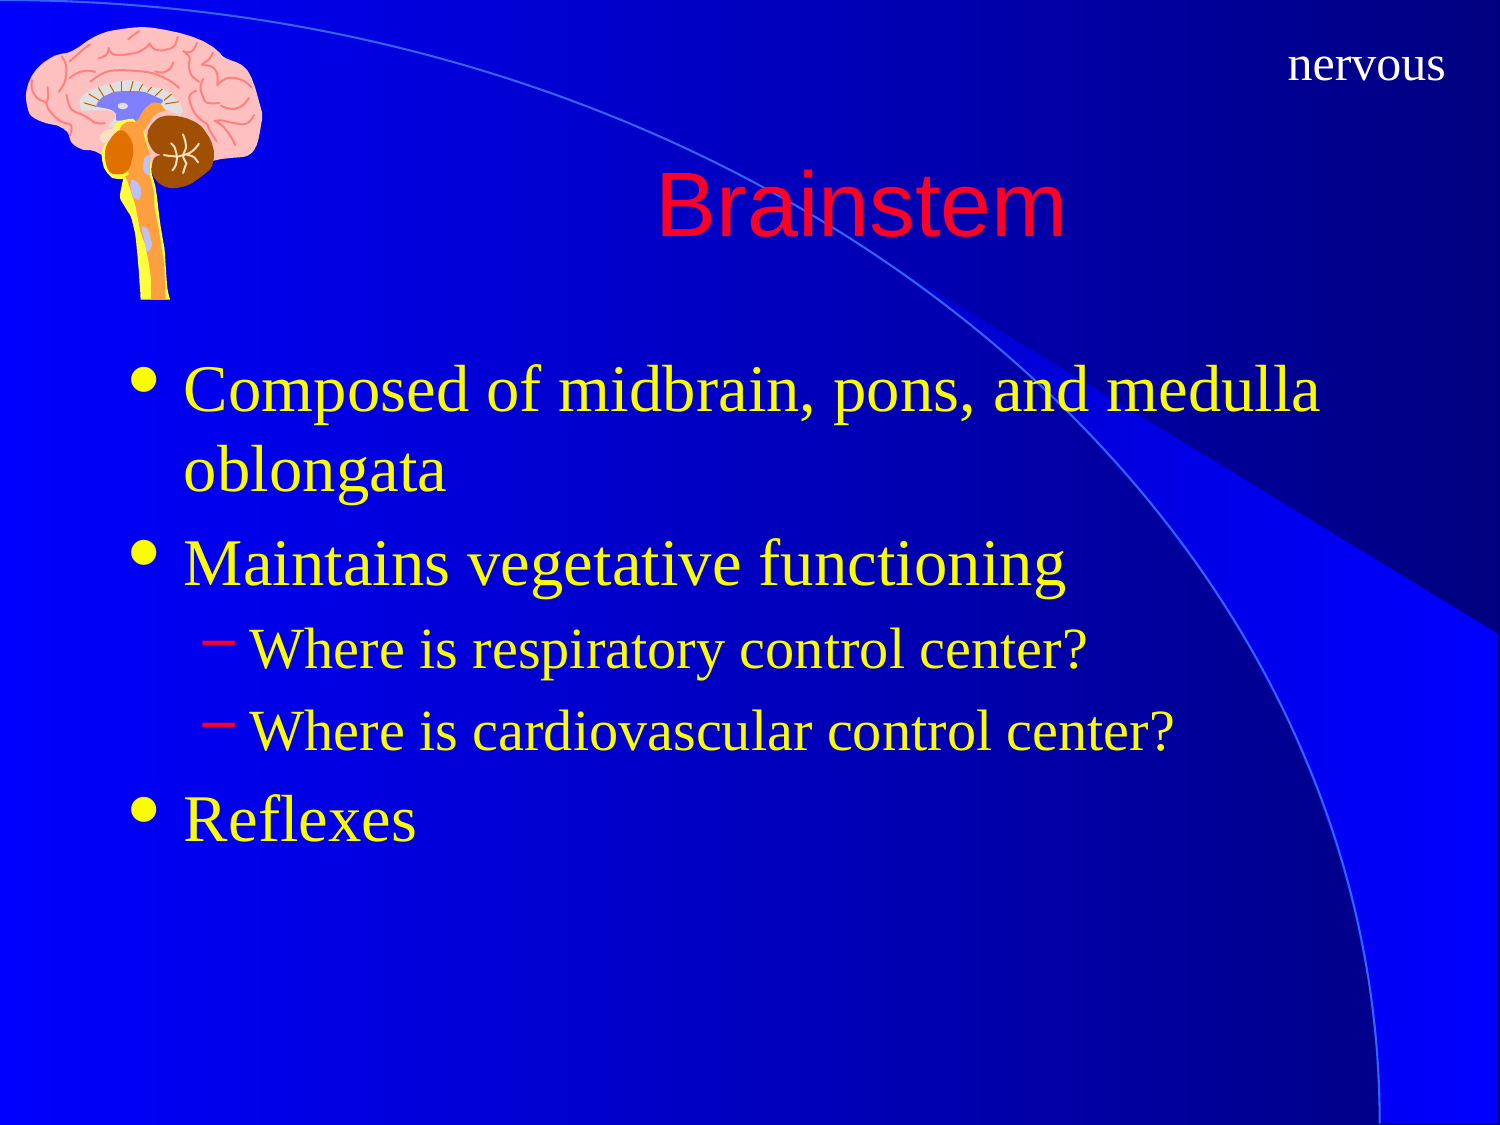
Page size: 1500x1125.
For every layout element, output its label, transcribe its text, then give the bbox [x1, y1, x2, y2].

title Brainstem [249, 112, 1476, 288]
list Composed of midbrain, pons, and medulla oblongata Maintains vegetative functioning Where is respiratory control center? Where is cardiovascular control center? Reflexes [112, 337, 1438, 1076]
